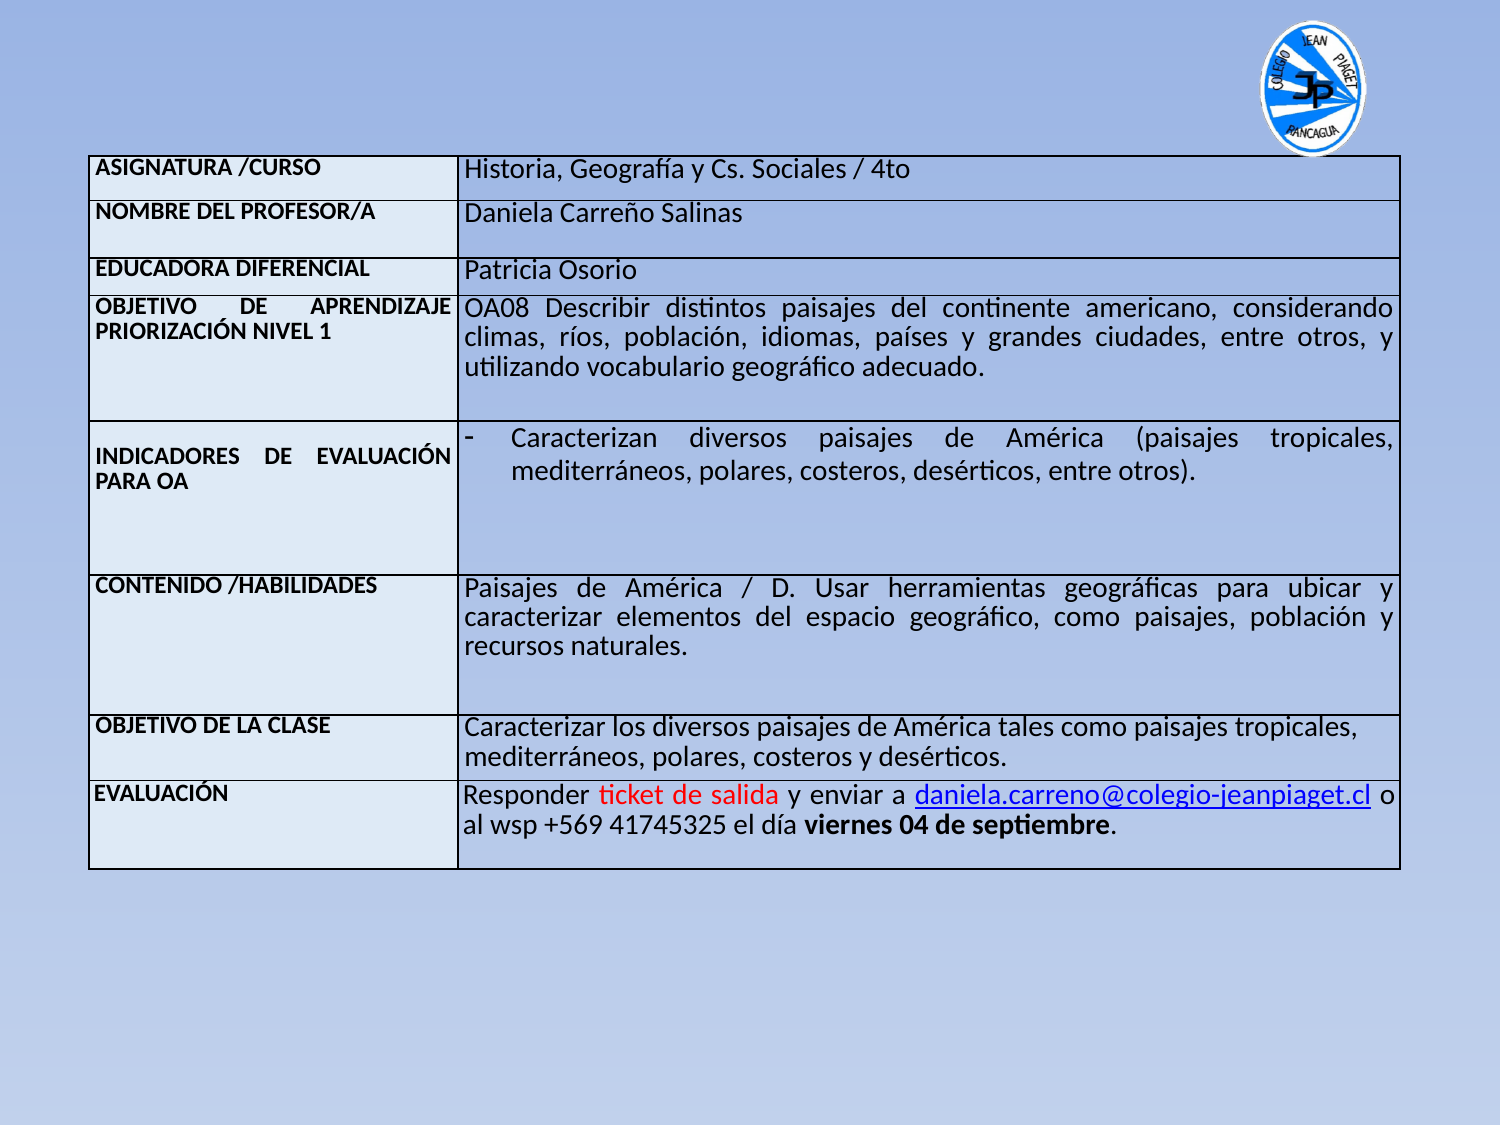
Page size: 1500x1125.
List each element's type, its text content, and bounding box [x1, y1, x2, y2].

table_cell OBJETIVO DE APRENDIZAJE PRIORIZACIÓN NIVEL 1 [90, 296, 457, 420]
table_cell NOMBRE DEL PROFESOR/A [90, 201, 457, 257]
picture [1234, 18, 1397, 159]
table_cell Patricia Osorio [459, 259, 1399, 295]
table_cell CONTENIDO /HABILIDADES [90, 576, 457, 714]
table_cell Paisajes de América / D. Usar herramientas geográficas para ubicar y caracterizar elementos del espacio geográfico, como paisajes, población y recursos naturales. [459, 576, 1399, 714]
table_cell EVALUACIÓN [90, 781, 457, 868]
table_cell Caracterizar los diversos paisajes de América tales como paisajes tropicales, mediterráneos, polares, costeros y desérticos. [459, 716, 1399, 780]
table_cell EDUCADORA DIFERENCIAL [90, 259, 457, 295]
table_cell Responder ticket de salida y enviar a daniela.carreno@colegio-jeanpiaget.cl o al wsp +569 41745325 el día viernes 04 de septiembre. [459, 781, 1399, 868]
table_cell Caracterizan diversos paisajes de América (paisajes tropicales, mediterráneos, polares, costeros, desérticos, entre otros). [459, 422, 1399, 574]
table_cell INDICADORES DE EVALUACIÓN PARA OA [90, 422, 457, 574]
table_header ASIGNATURA /CURSO [90, 157, 457, 200]
table_cell OA08 Describir distintos paisajes del continente americano, considerando climas, ríos, población, idiomas, países y grandes ciudades, entre otros, y utilizando vocabulario geográfico adecuado. [459, 296, 1399, 420]
table_cell Daniela Carreño Salinas [459, 201, 1399, 257]
table_cell OBJETIVO DE LA CLASE [90, 716, 457, 780]
table_header Historia, Geografía y Cs. Sociales / 4to [459, 157, 1399, 200]
